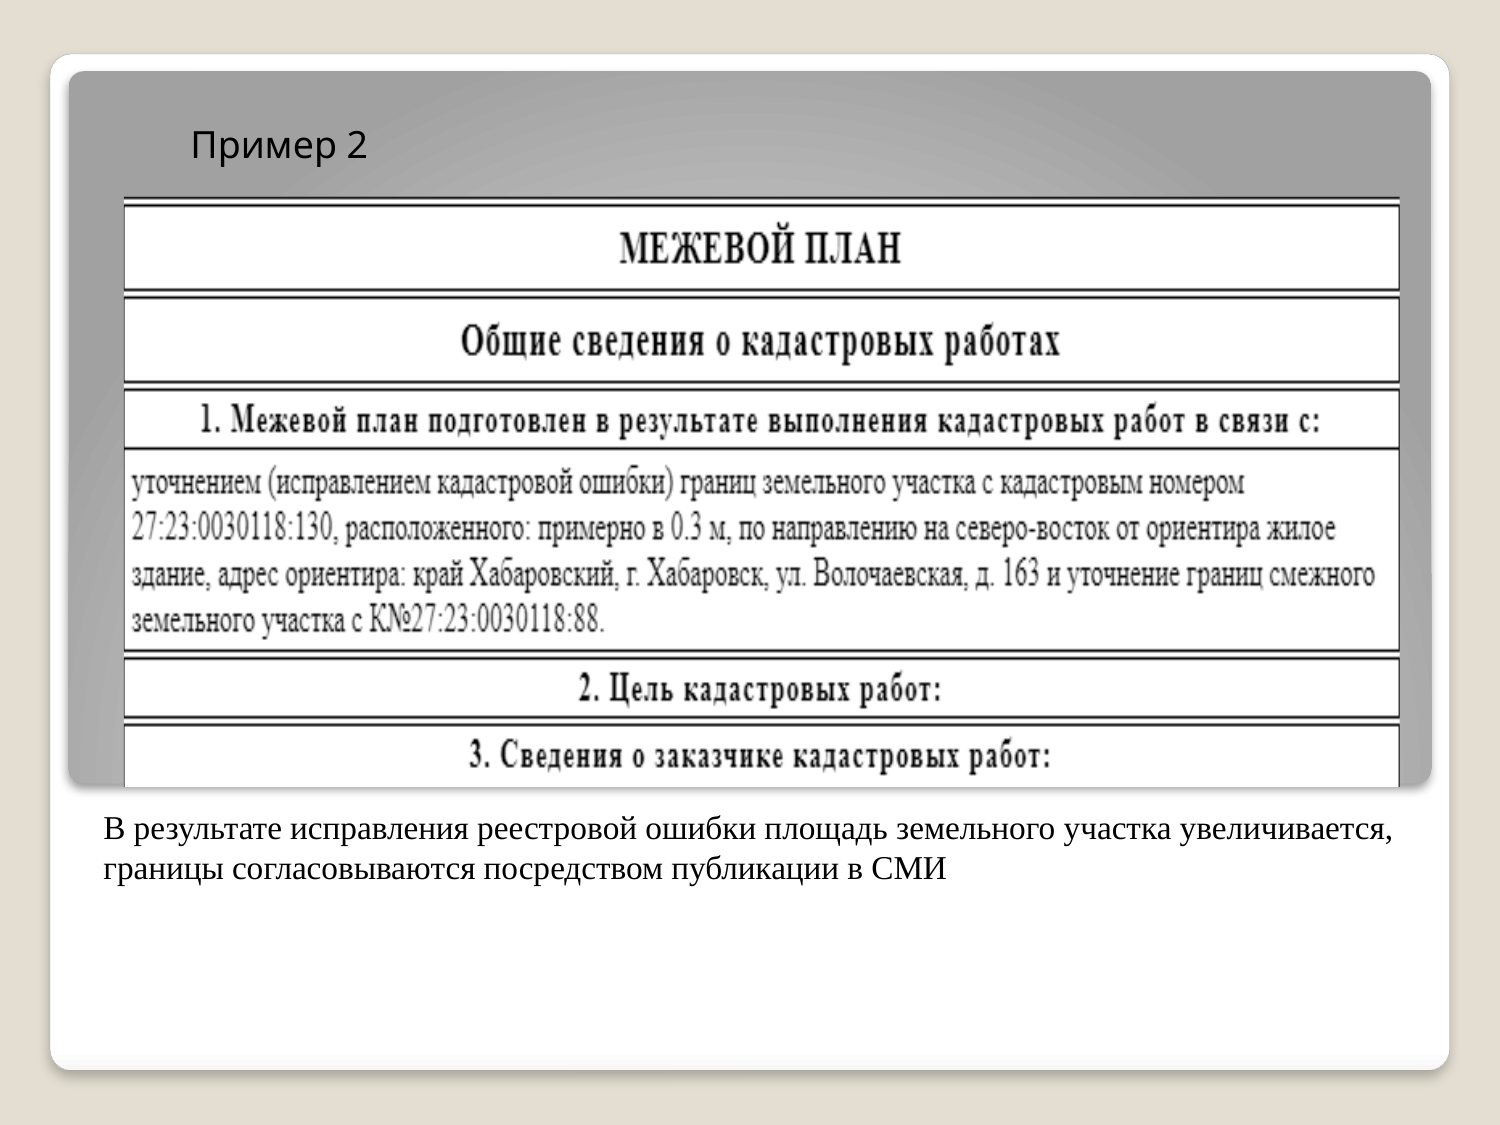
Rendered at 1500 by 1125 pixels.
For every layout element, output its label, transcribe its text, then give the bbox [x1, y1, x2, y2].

picture [123, 196, 1400, 788]
text_box В результате исправления реестровой ошибки площадь земельного участка увеличивается, границы согласовываются посредством публикации в СМИ [88, 798, 1424, 894]
text_box Пример 2 [175, 113, 384, 174]
